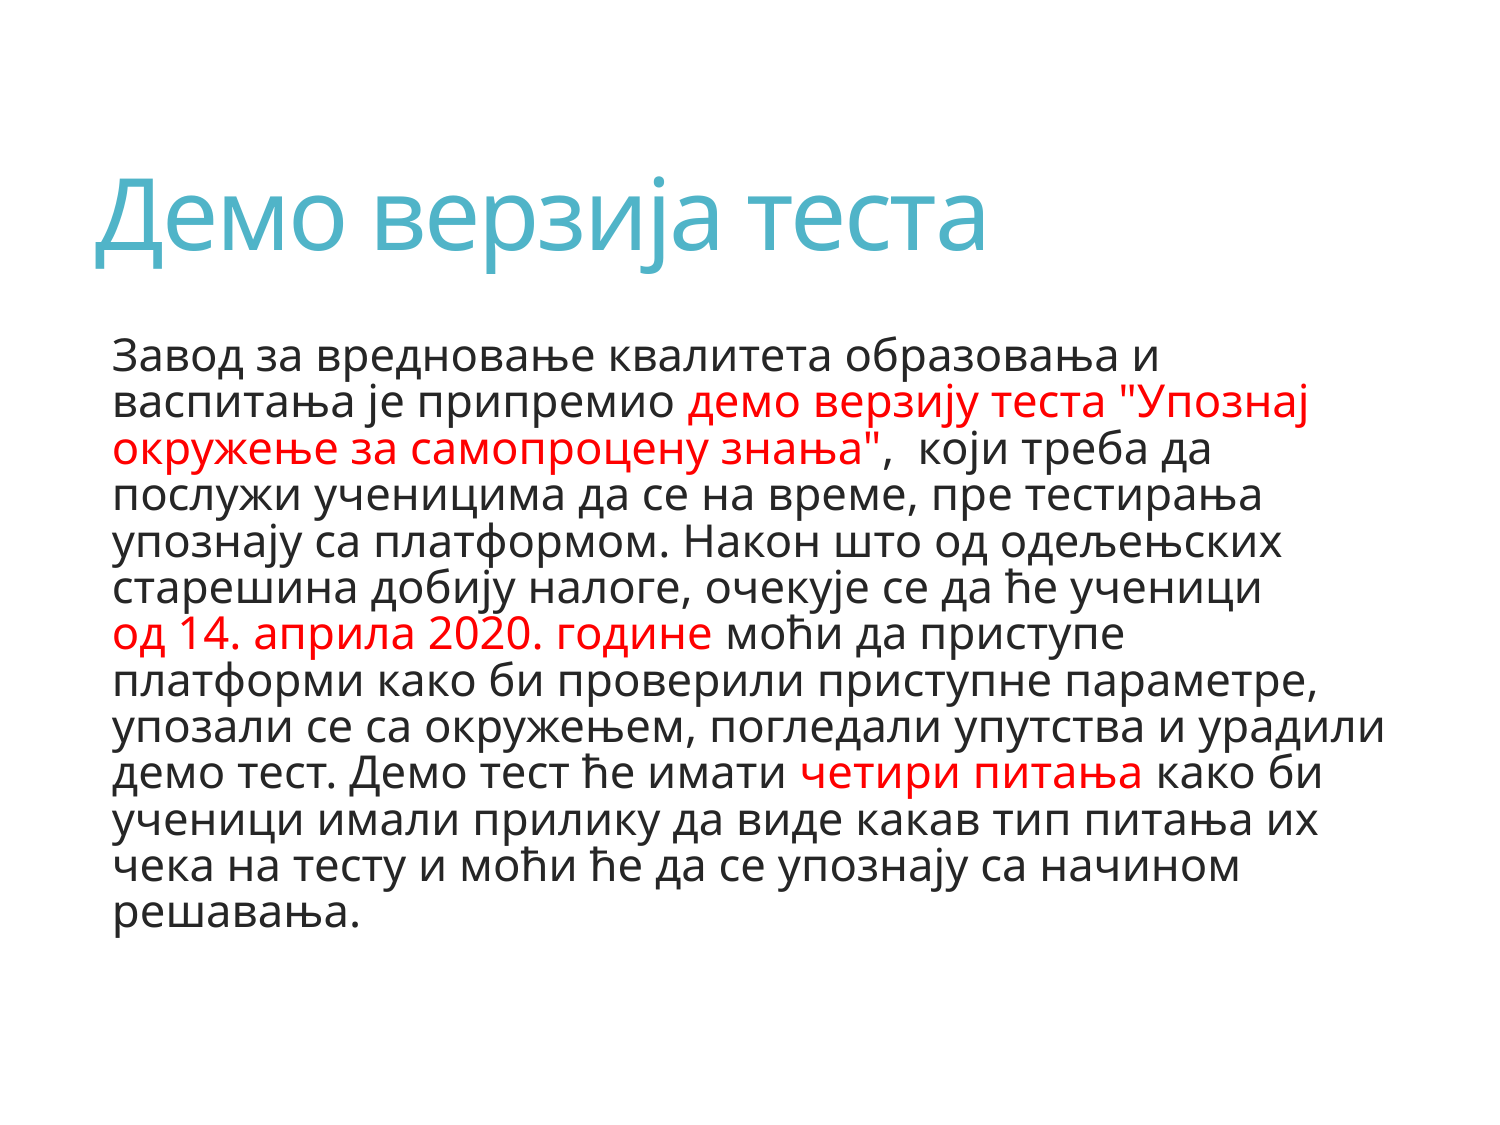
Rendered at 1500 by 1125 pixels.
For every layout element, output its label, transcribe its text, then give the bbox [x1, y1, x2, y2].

list Завод за вредновање квалитета образовања и васпитања је припремио демо верзију теста "Упознај окружење за самопроцену знања", који треба да послужи ученицима да се на време, пре тестирања упознају са платформом. Након што од одељењских старешина добију налоге, очекује се да ће ученици од 14. априла 2020. године моћи да приступе платформи како би проверили приступне параметре, упозали се са окружењем, погледали упутства и урадили демо тест. Демо тест ће имати четири питања како би ученици имали прилику да виде какав тип питања их чека на тесту и моћи ће да се упознају са начином решавања. [83, 326, 1407, 945]
title Демо верзија теста [80, 81, 1407, 354]
